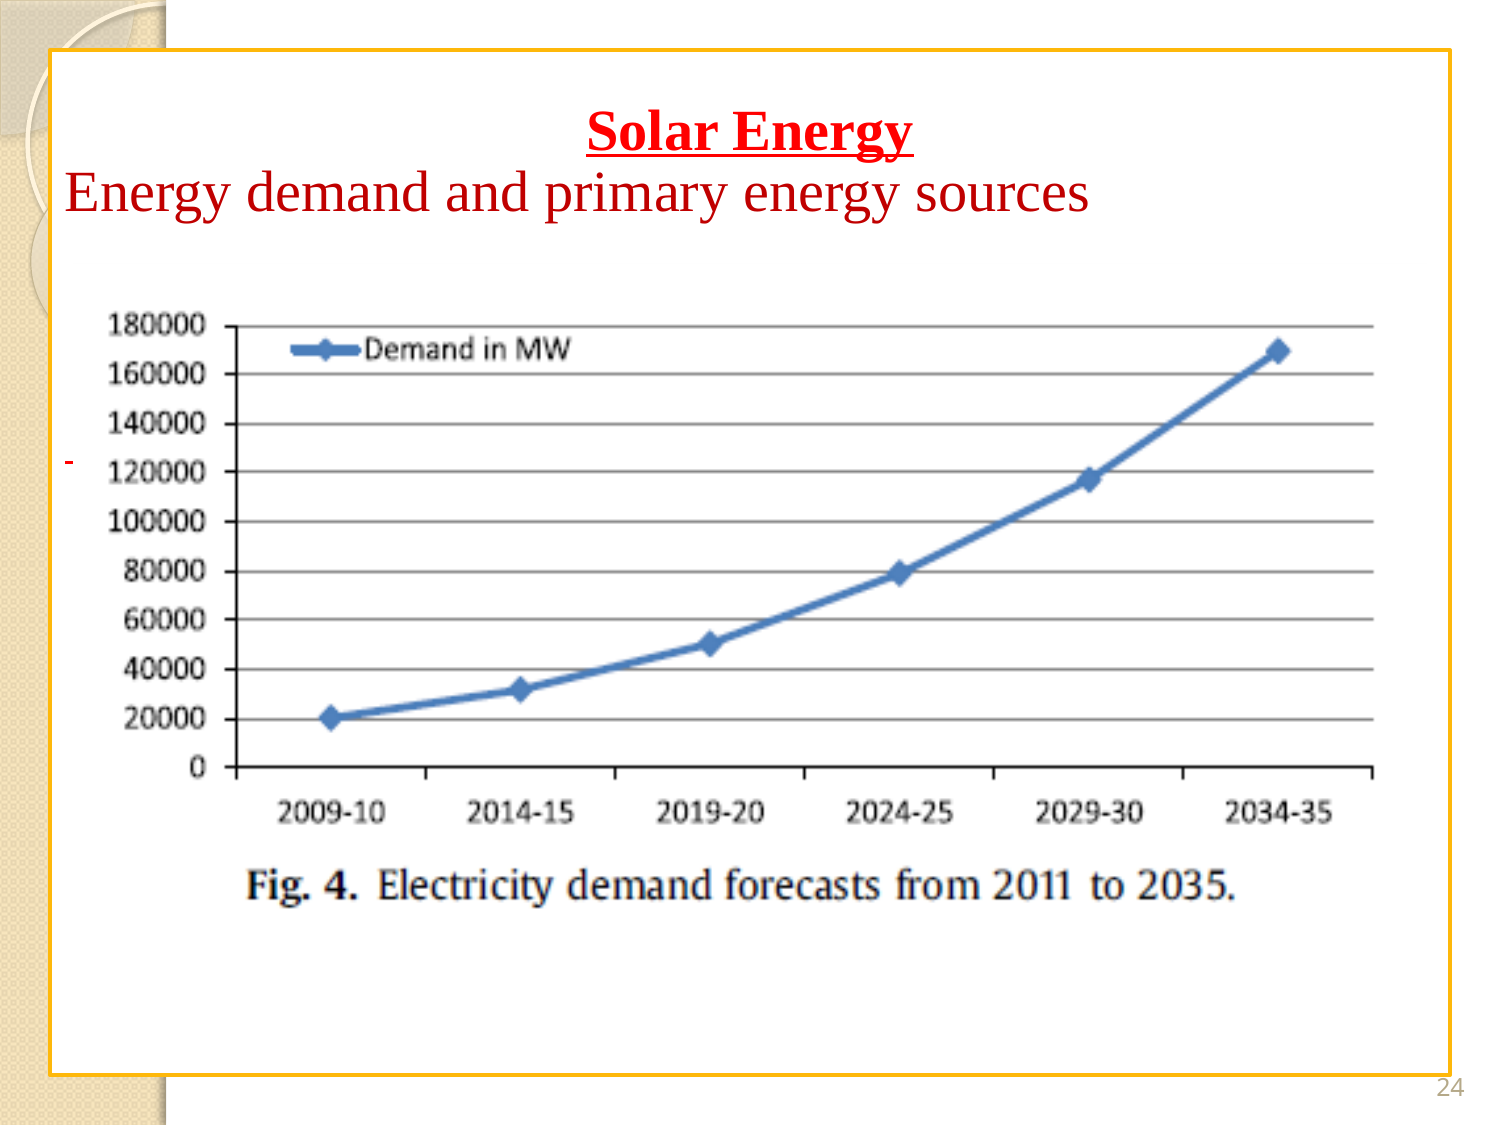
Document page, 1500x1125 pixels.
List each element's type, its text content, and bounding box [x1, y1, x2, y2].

text_box Energy demand and primary energy sources [49, 147, 1232, 231]
slide_number 24 [1413, 1034, 1488, 1113]
picture [72, 262, 1428, 942]
text_box Solar Energy [48, 48, 1452, 1077]
